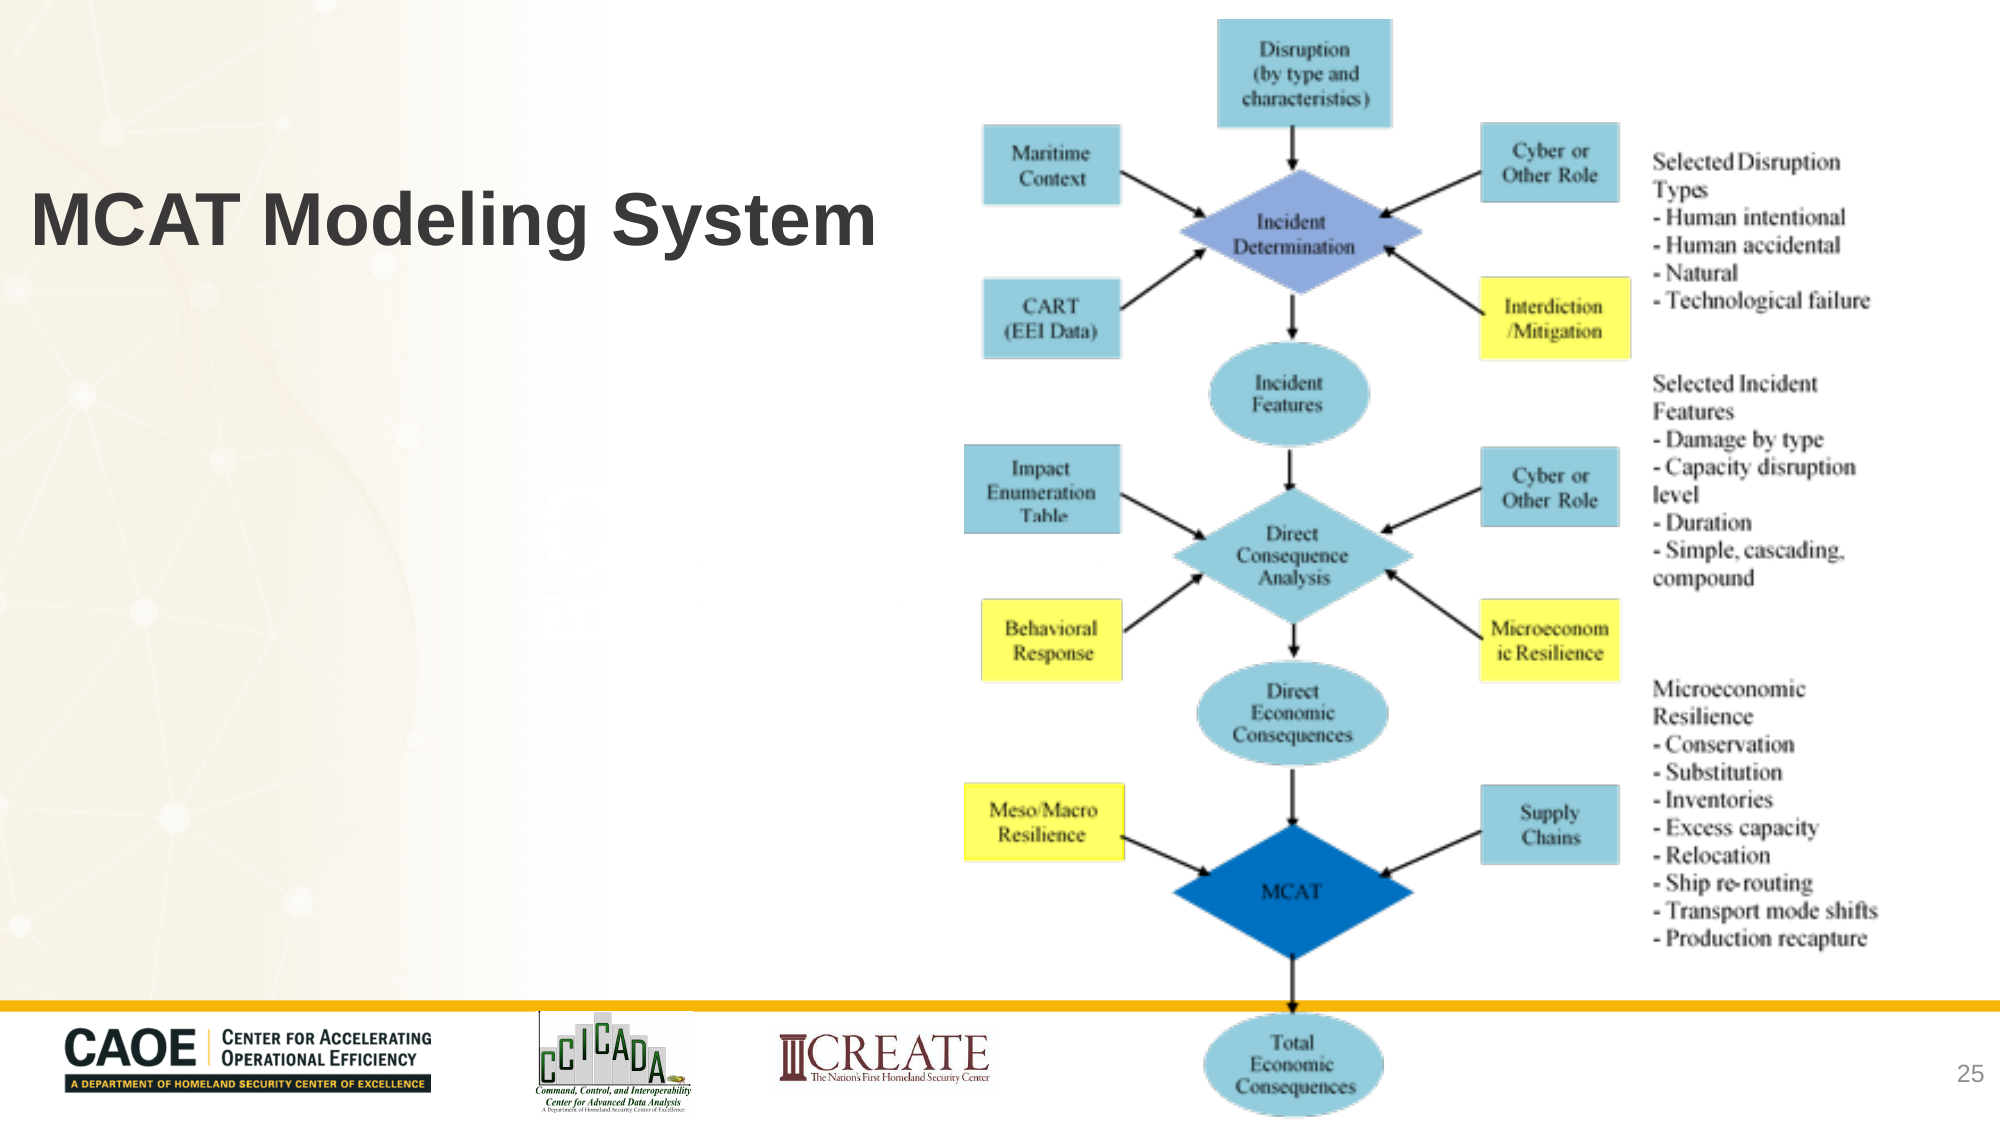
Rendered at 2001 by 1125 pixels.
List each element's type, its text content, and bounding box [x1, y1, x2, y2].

picture [64, 1027, 431, 1093]
title MCAT Modeling System [15, 75, 964, 368]
picture [496, 19, 1904, 1125]
text_box 25 [1904, 1042, 2000, 1103]
picture [535, 1011, 693, 1116]
